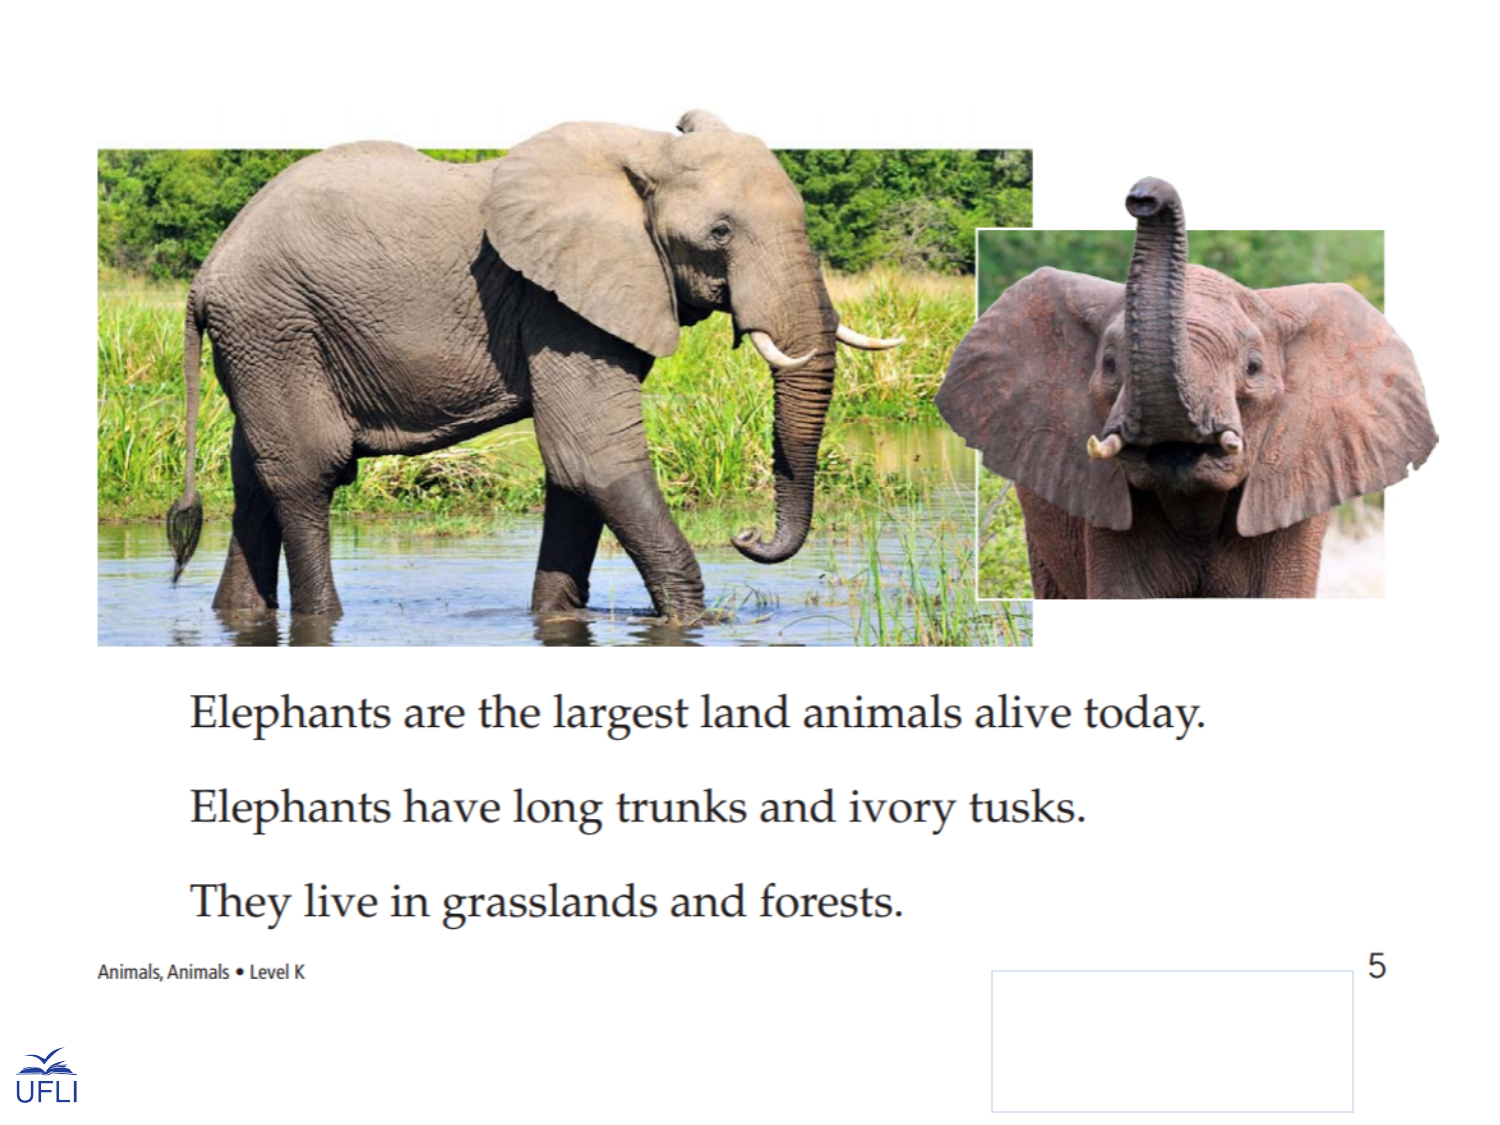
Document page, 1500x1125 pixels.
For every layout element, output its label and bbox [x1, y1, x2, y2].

picture [12, 1045, 81, 1106]
picture [54, 107, 1446, 1018]
text_box [991, 1018, 1354, 1113]
